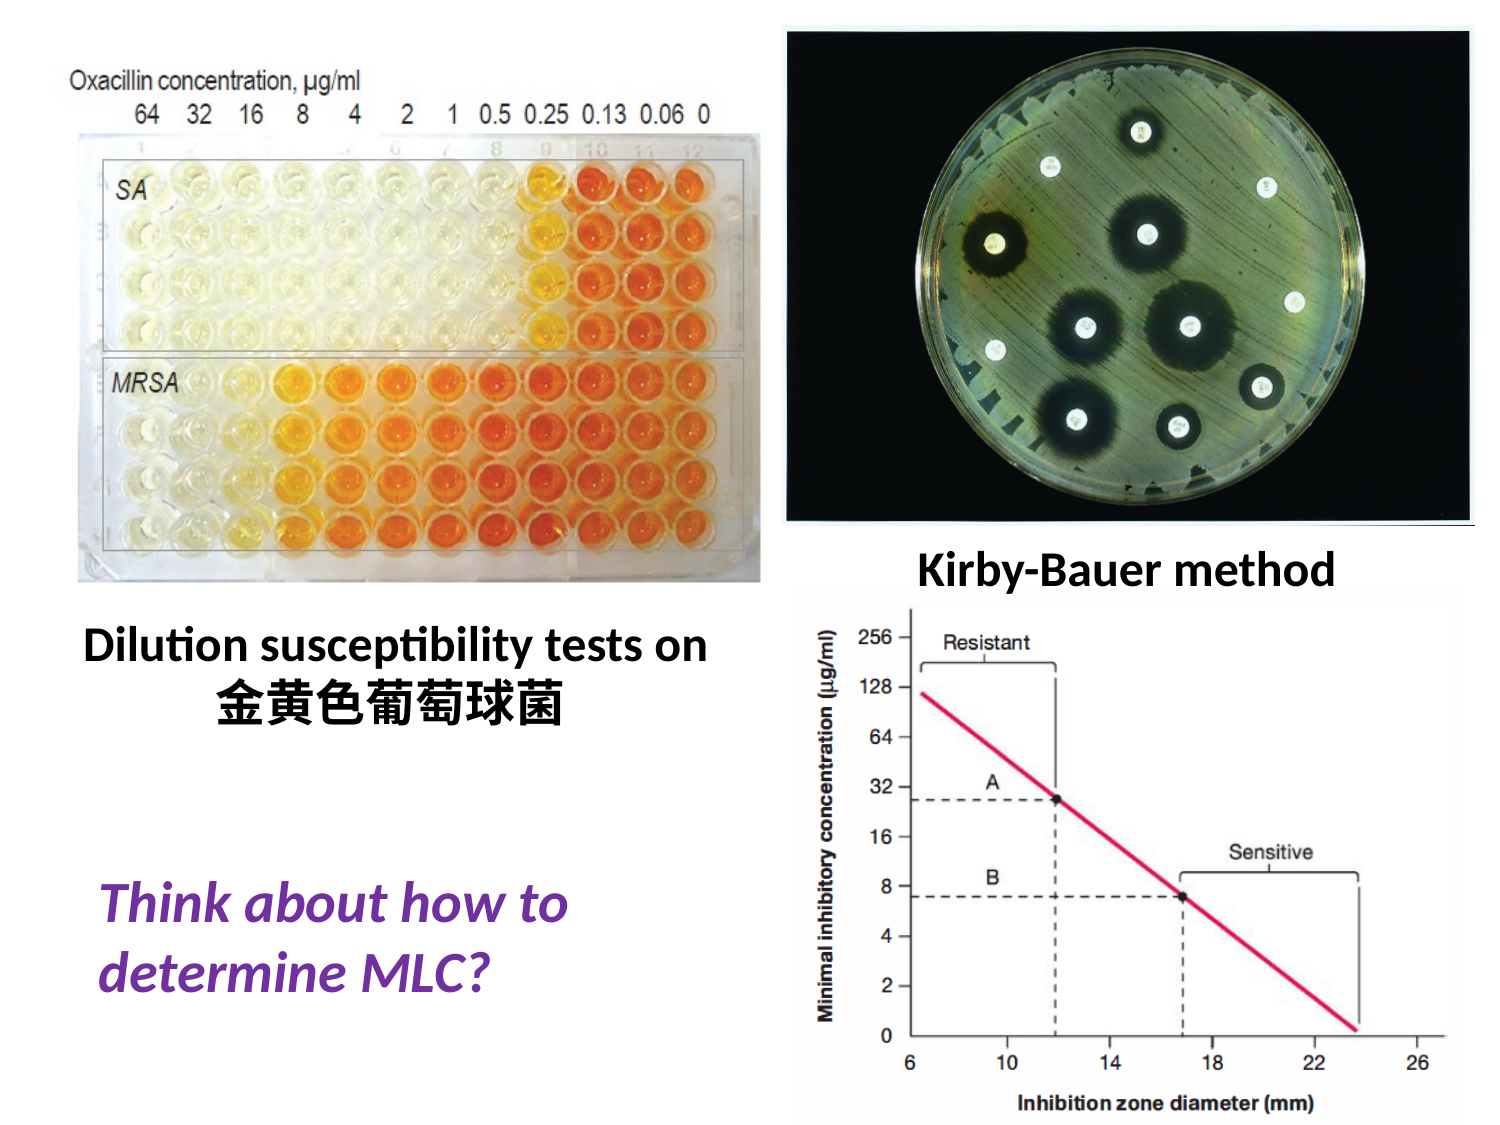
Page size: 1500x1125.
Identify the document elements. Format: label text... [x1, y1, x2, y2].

text_box Kirby-Bauer method [902, 534, 1364, 586]
picture [51, 25, 1475, 607]
text_box Dilution susceptibility tests on 金黄色葡萄球菌 [29, 604, 752, 739]
text_box Think about how to determine MLC? [84, 856, 715, 1012]
picture [796, 588, 1460, 1125]
